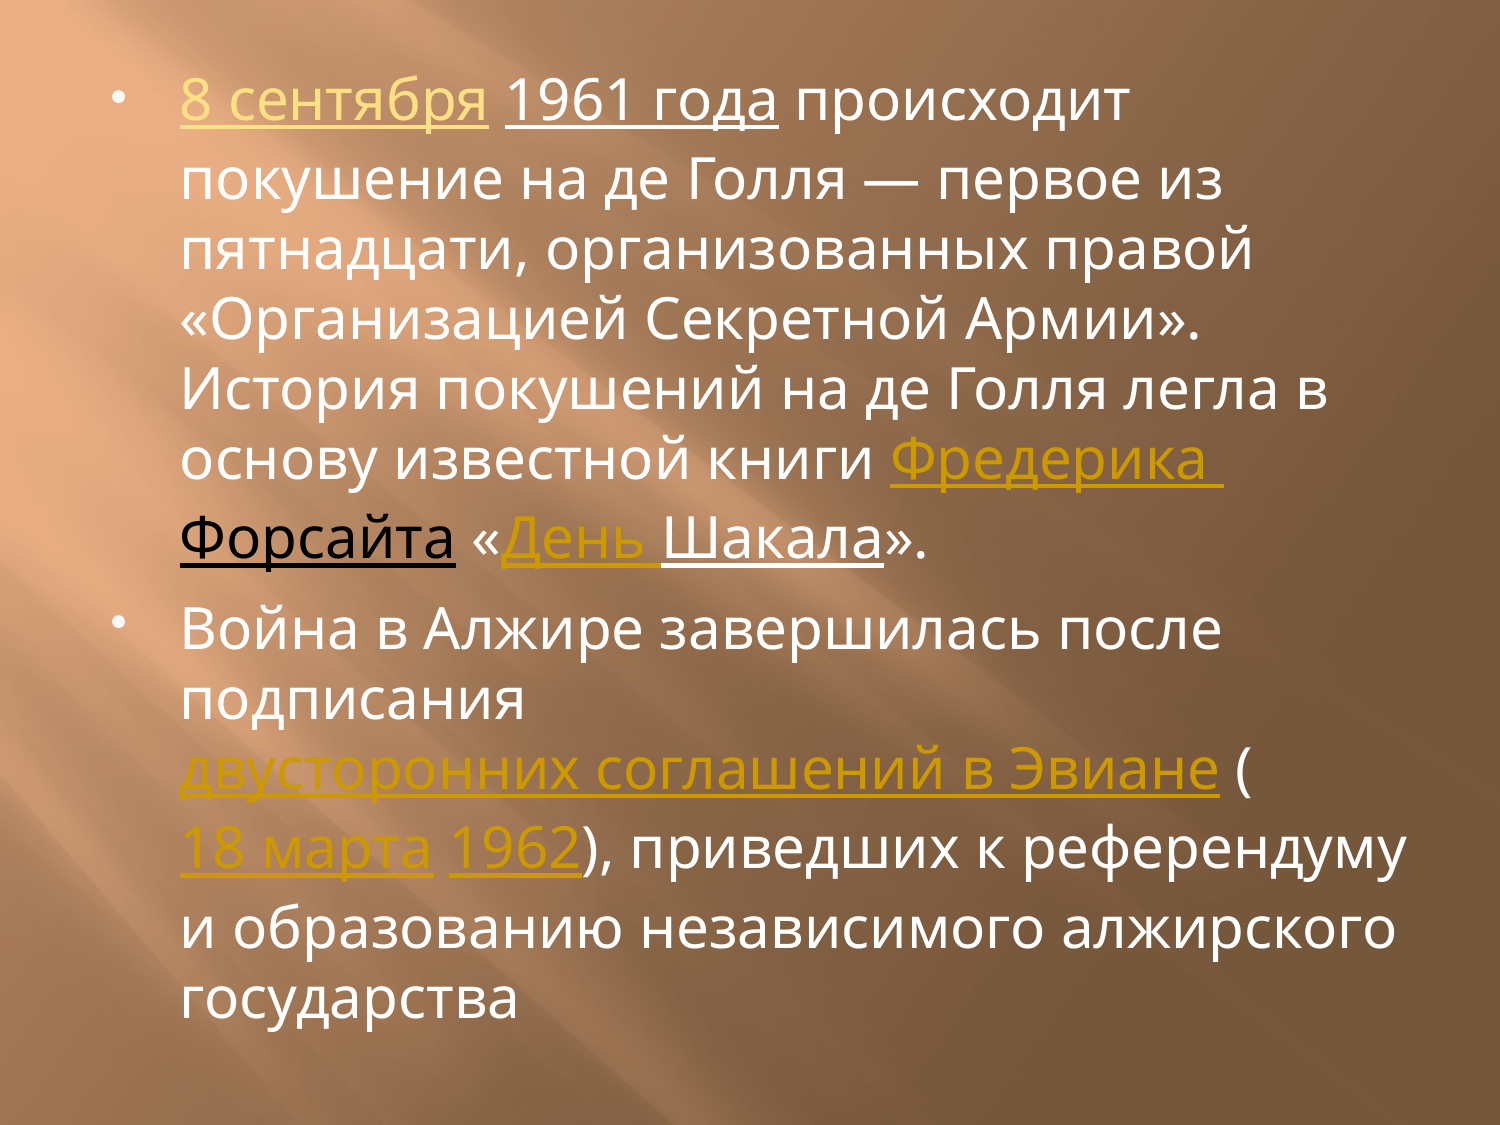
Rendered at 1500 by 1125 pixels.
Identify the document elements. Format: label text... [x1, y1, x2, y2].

list 8 сентября 1961 года происходит покушение на де Голля — первое из пятнадцати, организованных правой «Организацией Секретной Армии». История покушений на де Голля легла в основу известной книги Фредерика Форсайта «День Шакала». Война в Алжире завершилась после подписания двусторонних соглашений в Эвиане (18 марта 1962), приведших к референдуму и образованию независимого алжирского государства [75, 54, 1425, 1035]
